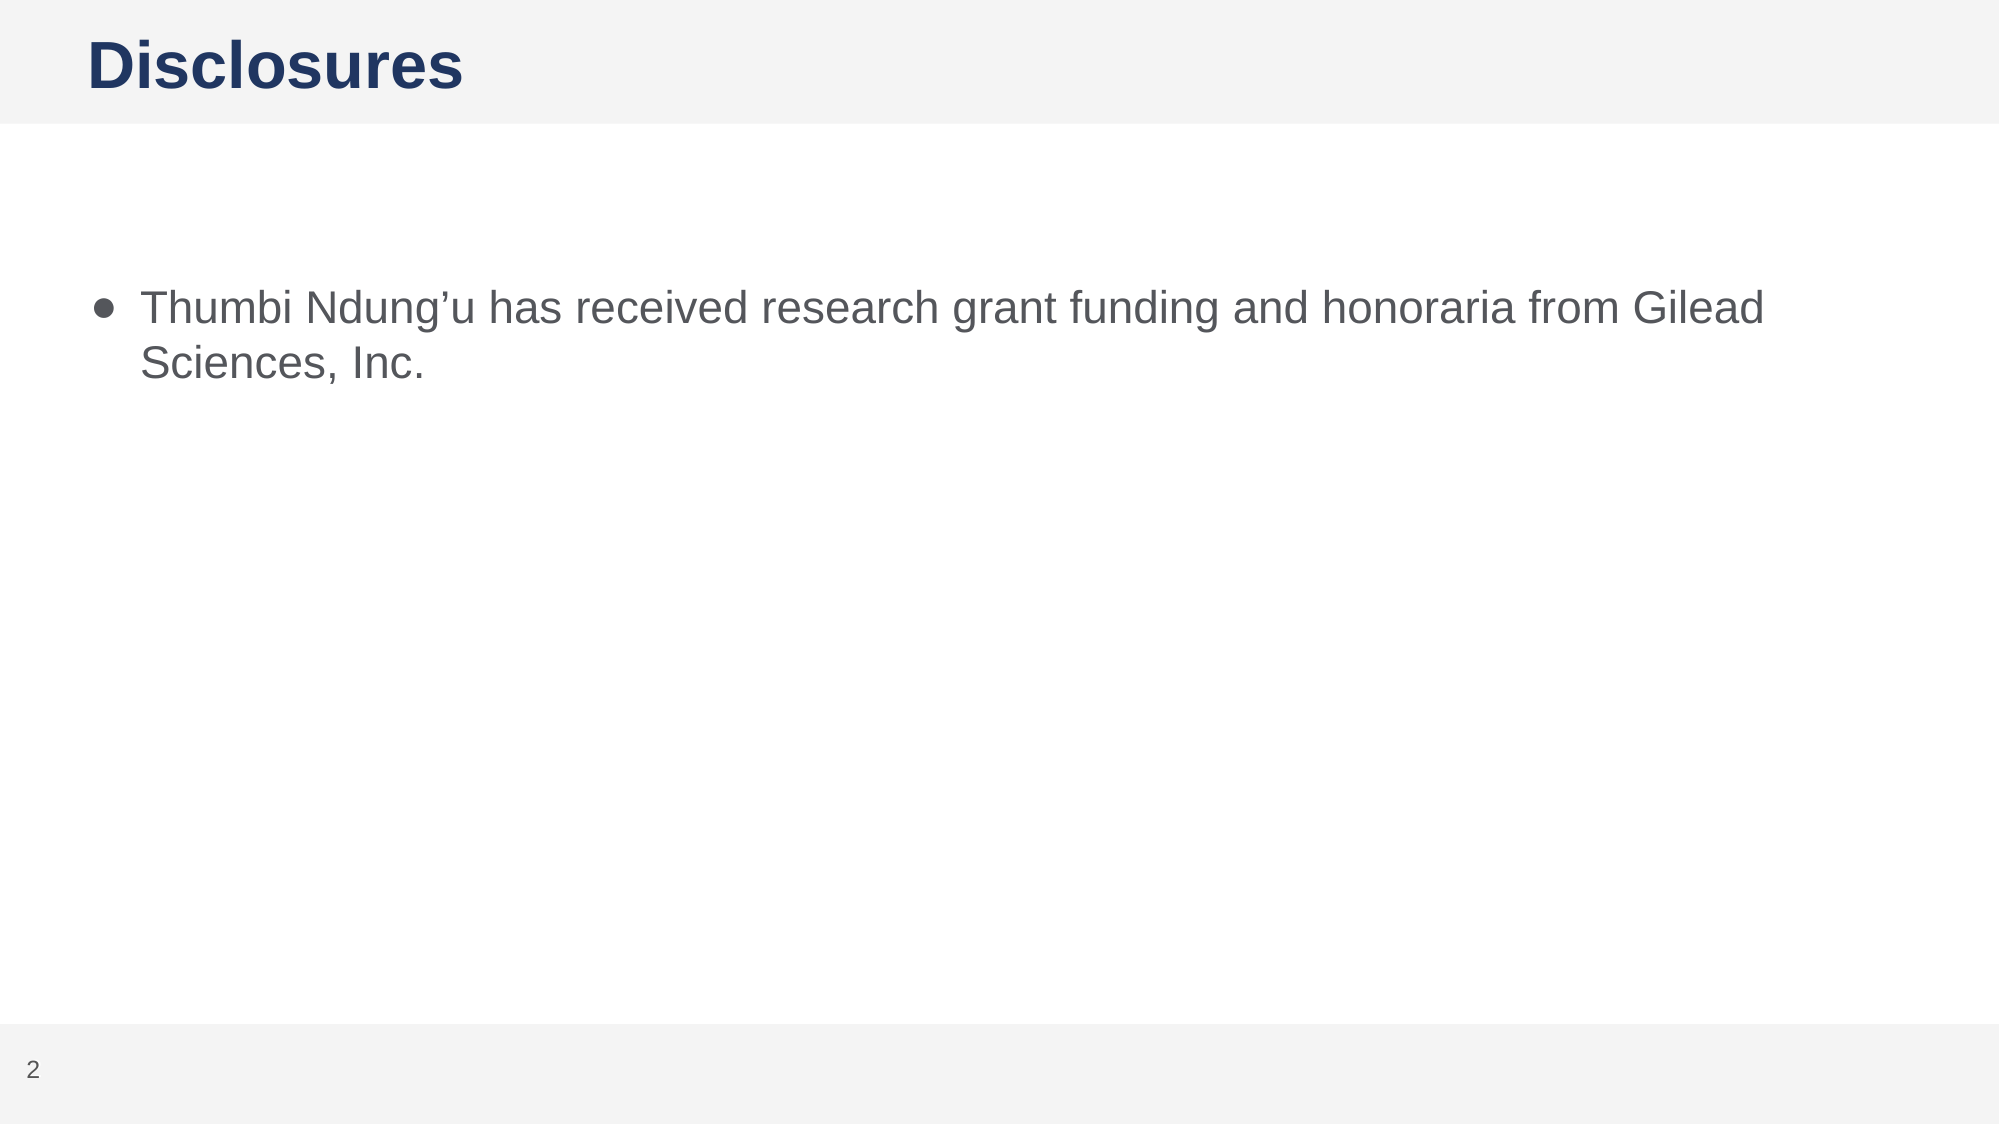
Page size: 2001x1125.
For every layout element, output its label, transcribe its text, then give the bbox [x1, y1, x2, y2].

list Thumbi Ndung’u has received research grant funding and honoraria from Gilead Sciences, Inc. [89, 277, 1918, 1009]
text_box 2 [0, 1033, 69, 1105]
title Disclosures [0, 0, 1999, 124]
